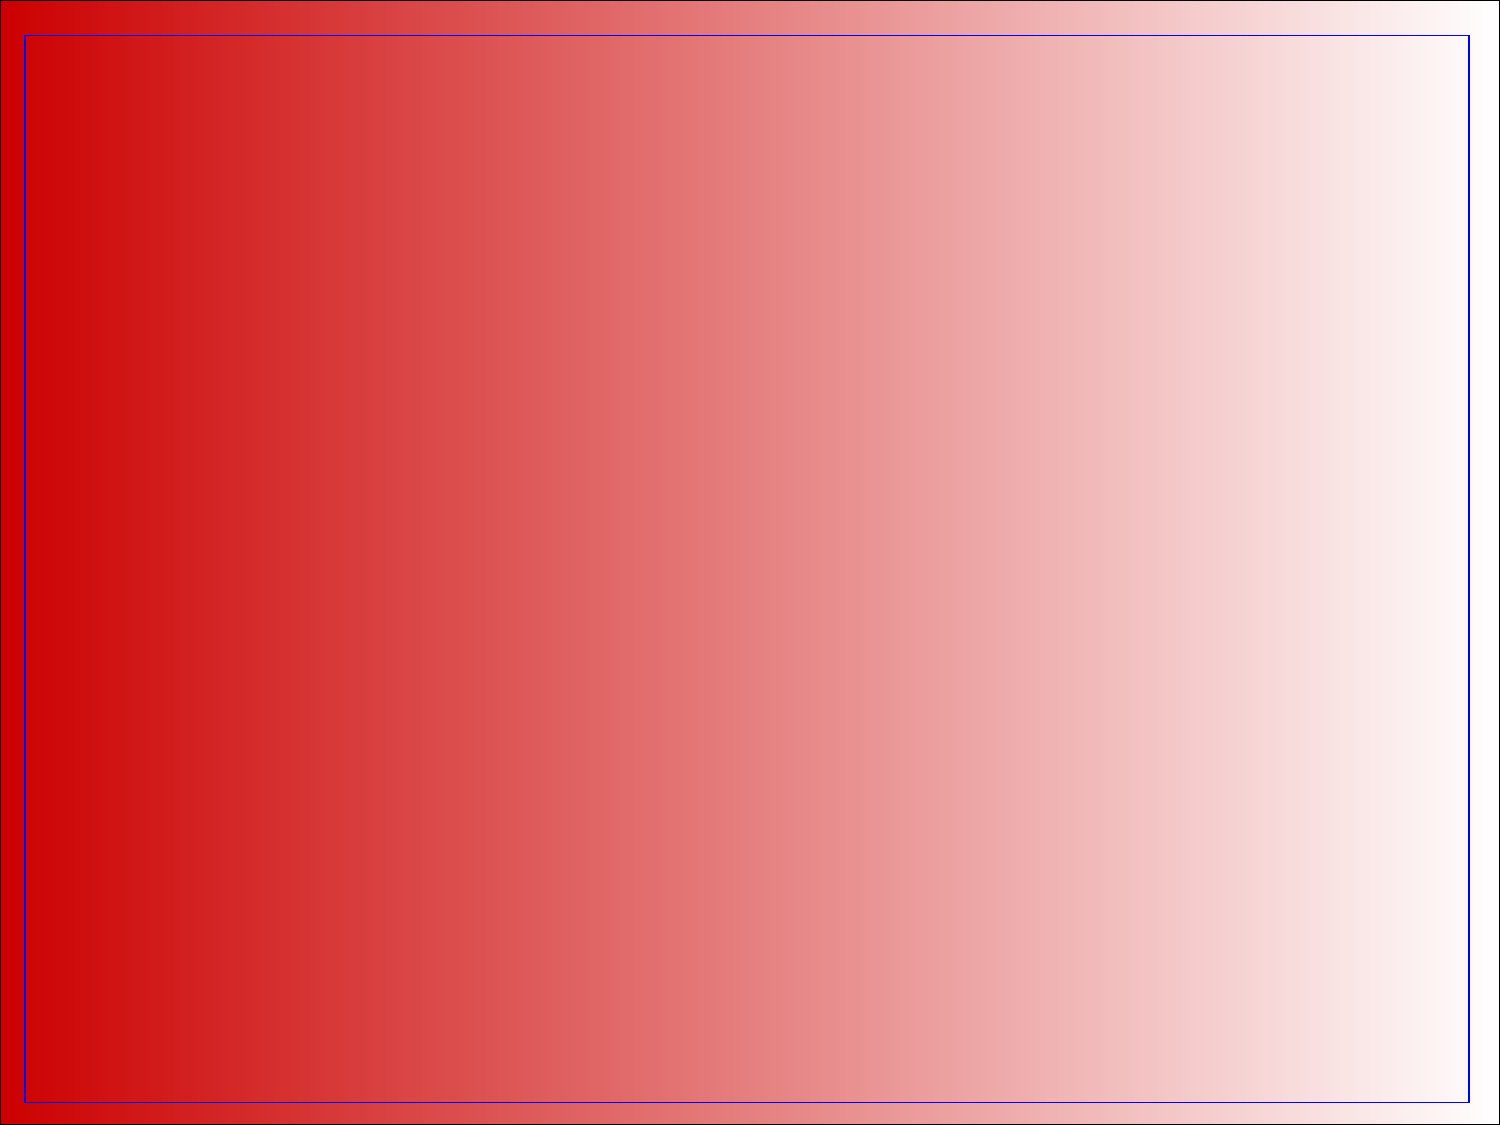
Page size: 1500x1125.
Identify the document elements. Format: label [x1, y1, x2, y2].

text_box [0, 0, 1500, 1125]
text_box [25, 35, 1469, 1103]
